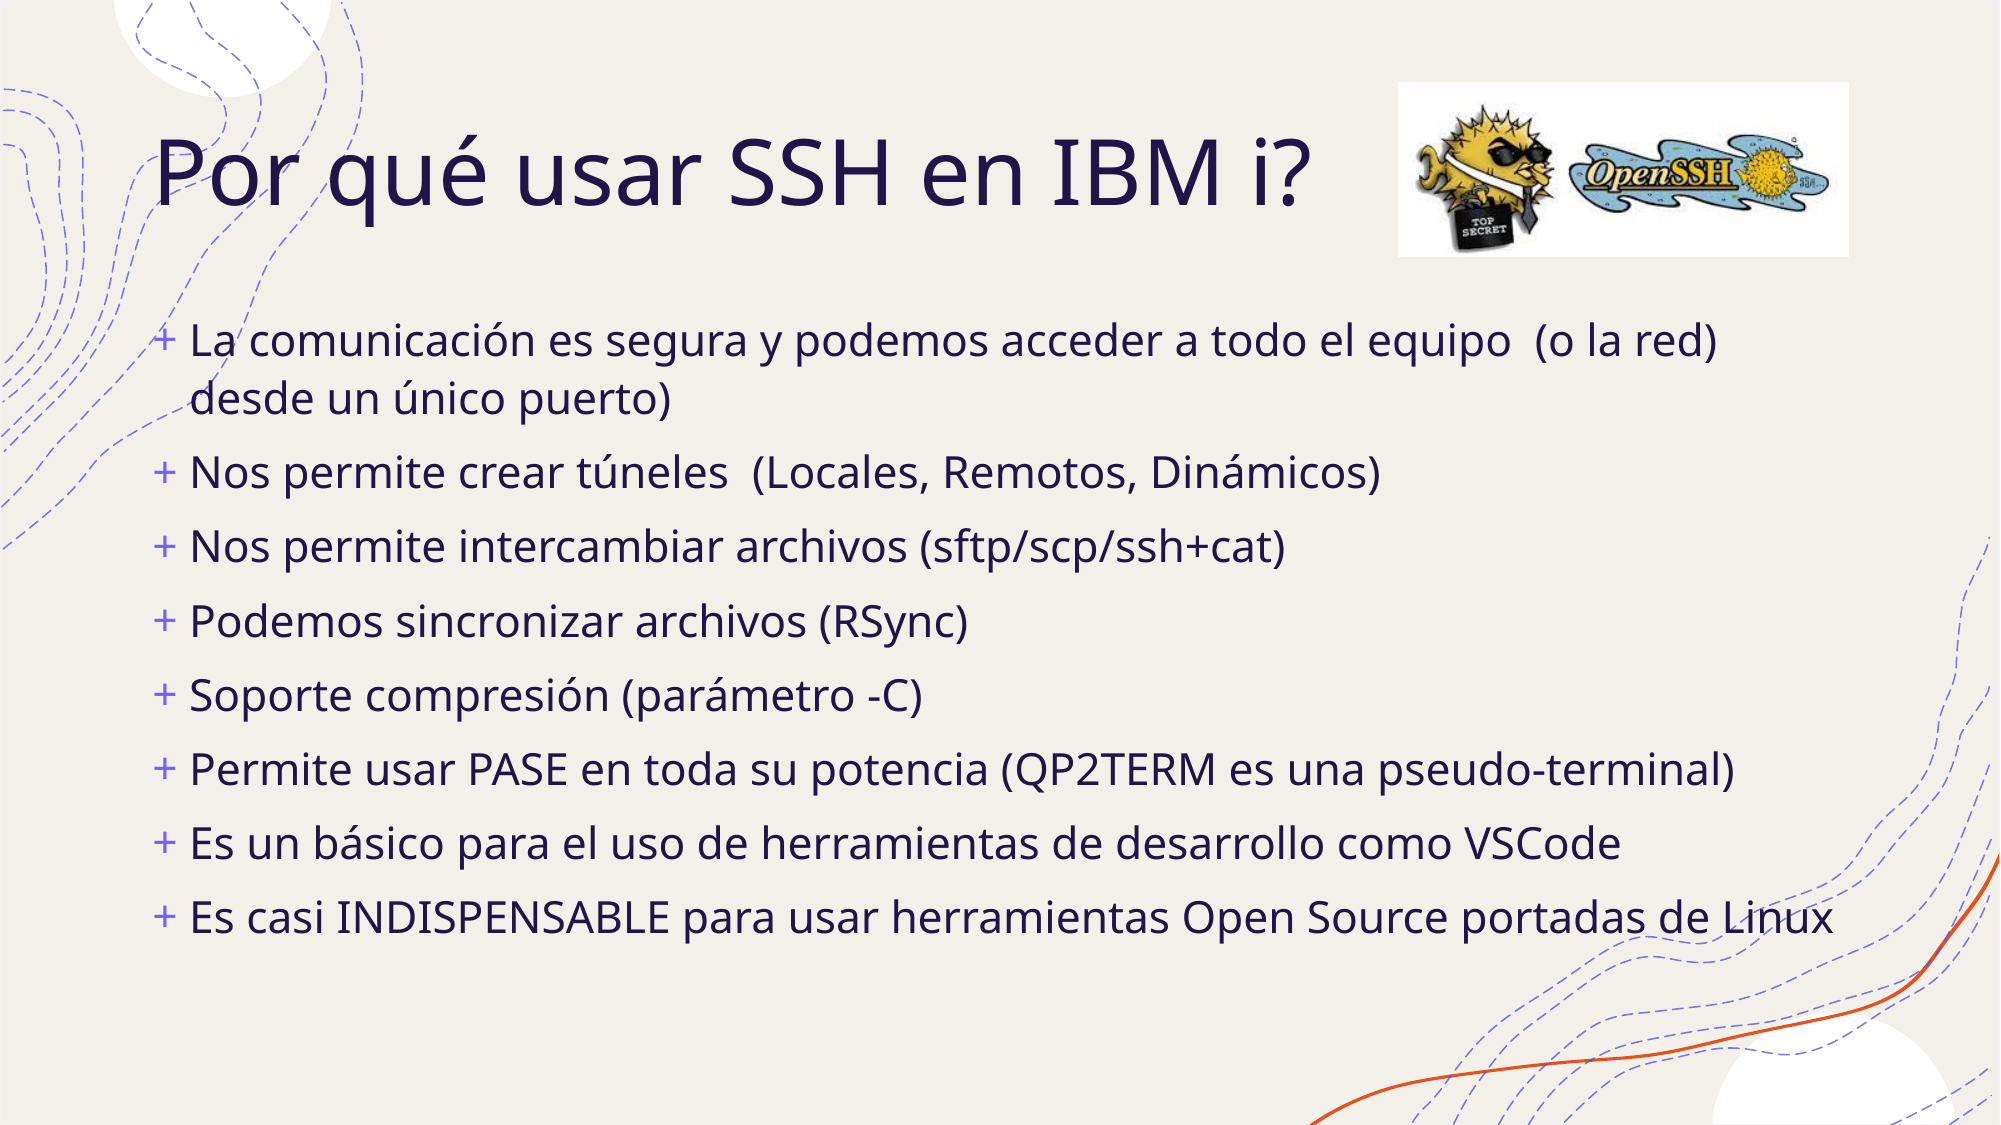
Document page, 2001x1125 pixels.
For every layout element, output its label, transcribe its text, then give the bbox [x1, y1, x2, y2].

title Por qué usar SSH en IBM i? [137, 59, 1863, 278]
list La comunicación es segura y podemos acceder a todo el equipo (o la red) desde un único puerto) Nos permite crear túneles (Locales, Remotos, Dinámicos) Nos permite intercambiar archivos (sftp/scp/ssh+cat) Podemos sincronizar archivos (RSync) Soporte compresión (parámetro -C) Permite usar PASE en toda su potencia (QP2TERM es una pseudo-terminal) Es un básico para el uso de herramientas de desarrollo como VSCode Es casi INDISPENSABLE para usar herramientas Open Source portadas de Linux [137, 299, 1863, 1014]
picture [1398, 82, 1849, 257]
